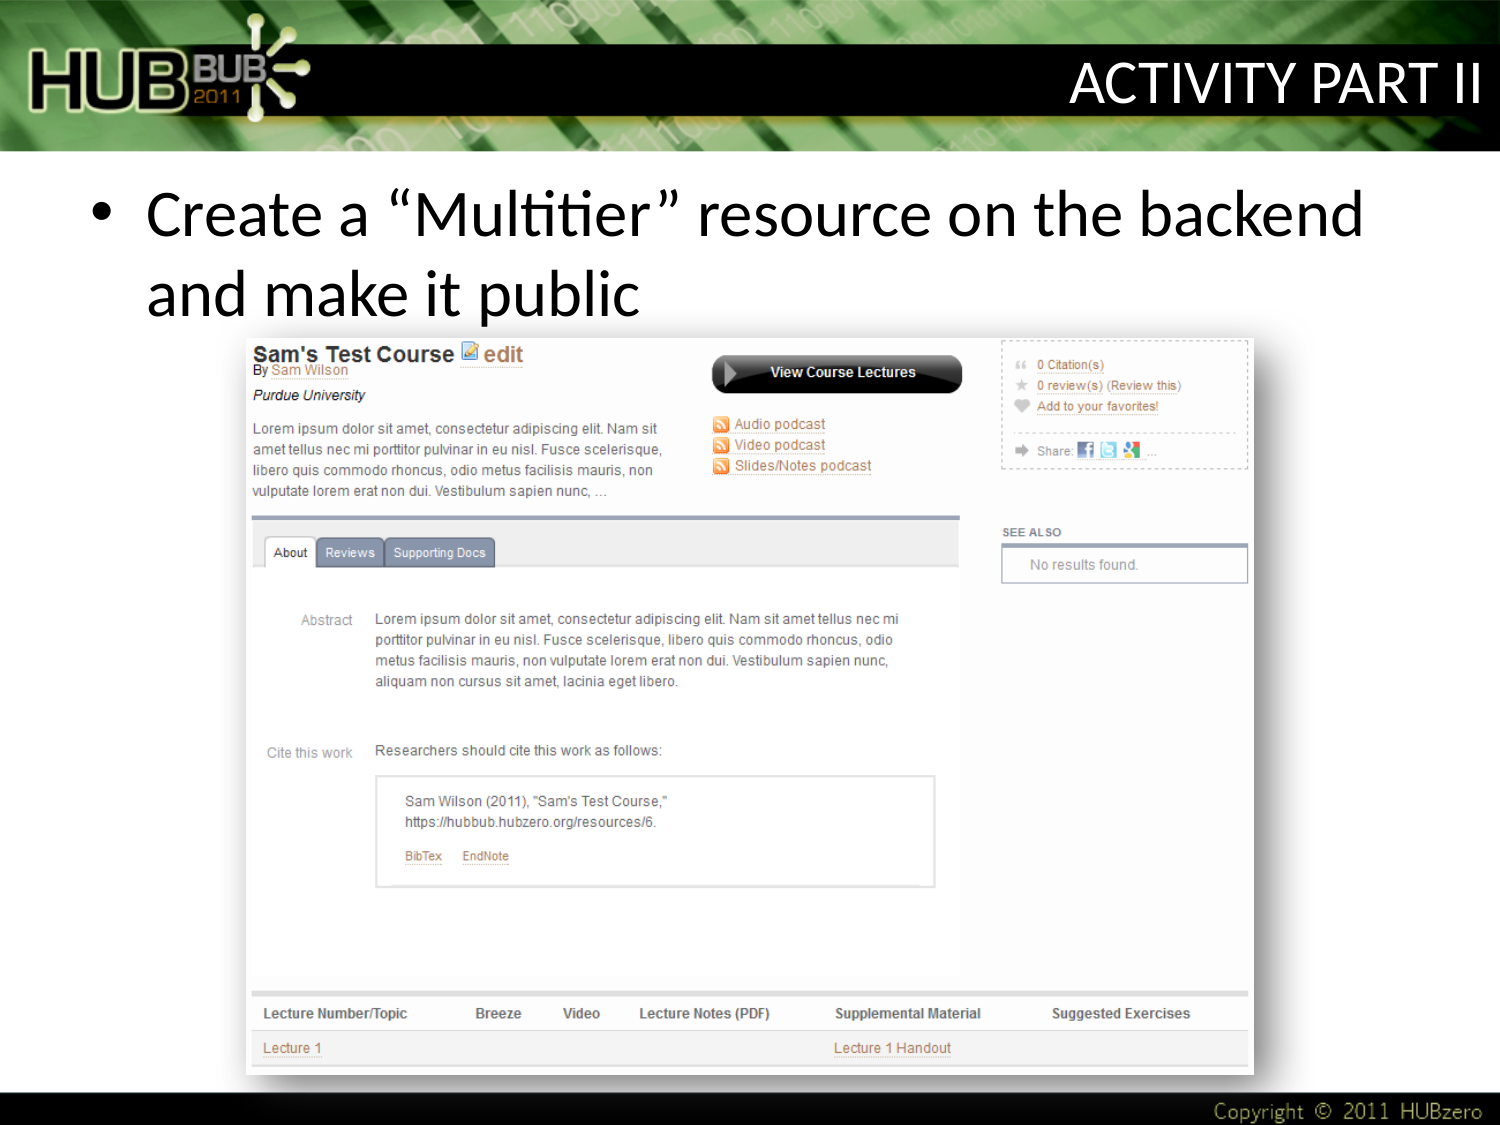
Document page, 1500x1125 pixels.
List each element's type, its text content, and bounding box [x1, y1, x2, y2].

title Activity Part II [324, 45, 1500, 113]
list Create a “Multitier” resource on the backend and make it public [75, 162, 1425, 905]
picture [0, 0, 1500, 1125]
